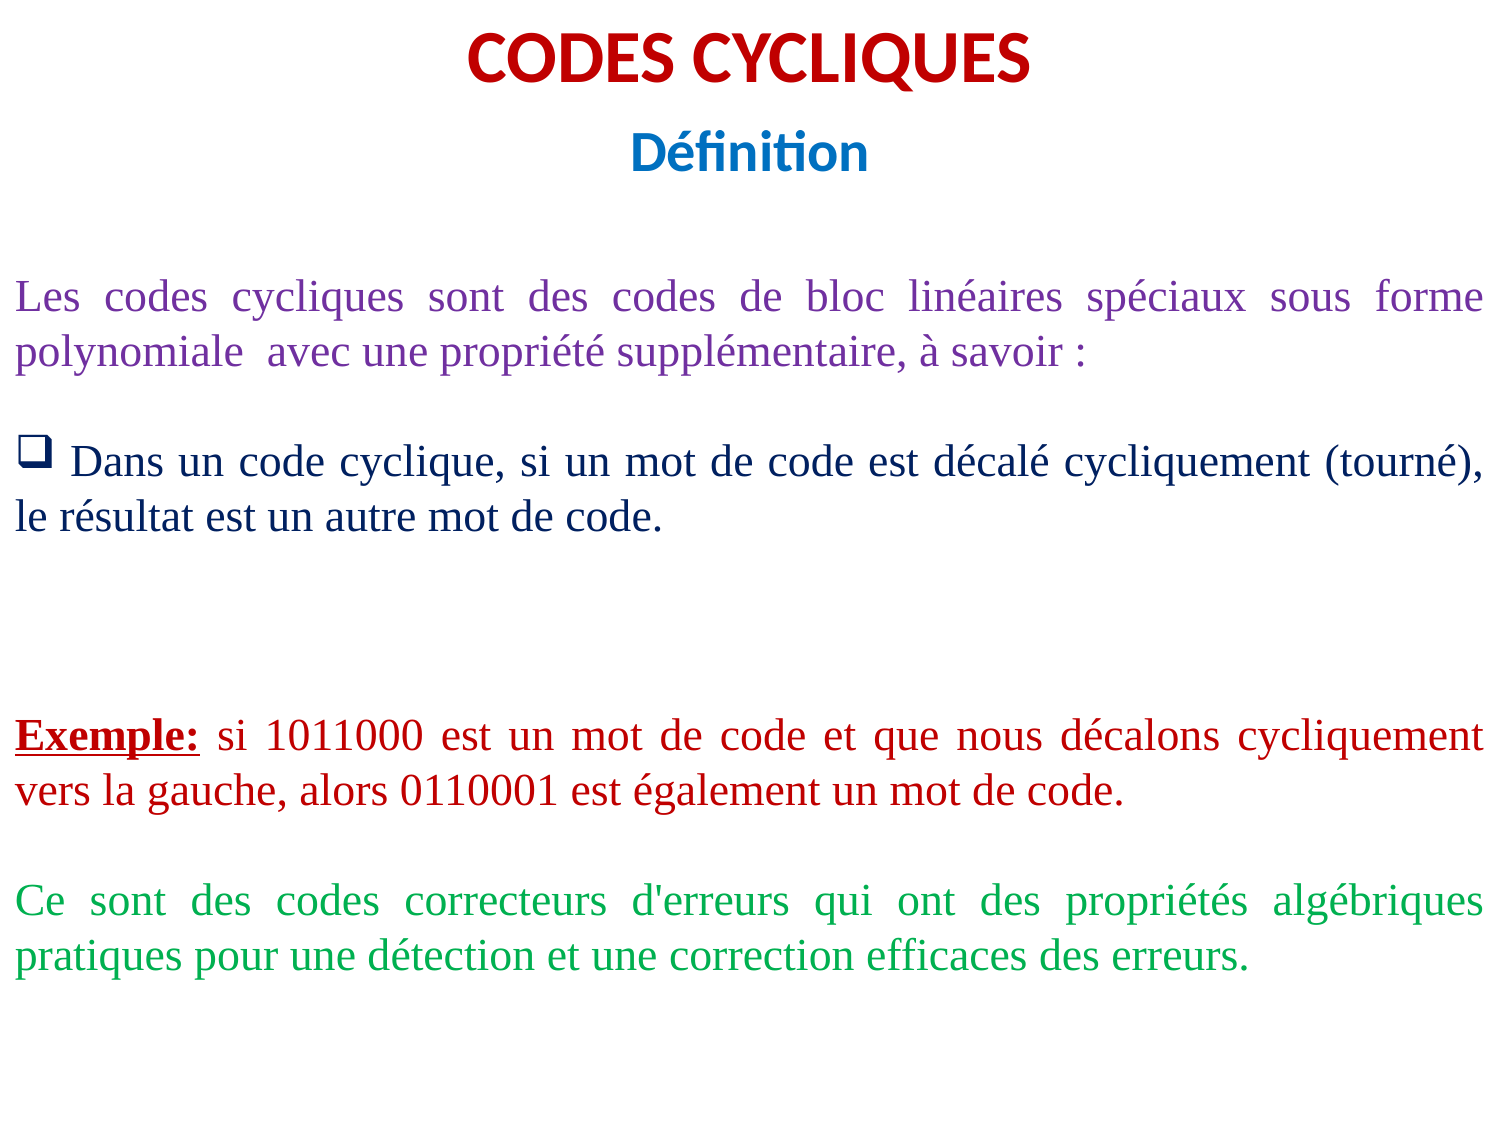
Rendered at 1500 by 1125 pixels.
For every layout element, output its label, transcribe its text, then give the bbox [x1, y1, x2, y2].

text_box Les codes cycliques sont des codes de bloc linéaires spéciaux sous forme polynomiale avec une propriété supplémentaire, à savoir : Dans un code cyclique, si un mot de code est décalé cycliquement (tourné), le résultat est un autre mot de code. Exemple: si 1011000 est un mot de code et que nous décalons cycliquement vers la gauche, alors 0110001 est également un mot de code. Ce sont des codes correcteurs d'erreurs qui ont des propriétés algébriques pratiques pour une détection et une correction efficaces des erreurs. [0, 257, 1500, 988]
text_box Définition [0, 105, 1500, 236]
text_box CODES CYCLIQUES [0, 0, 1500, 105]
